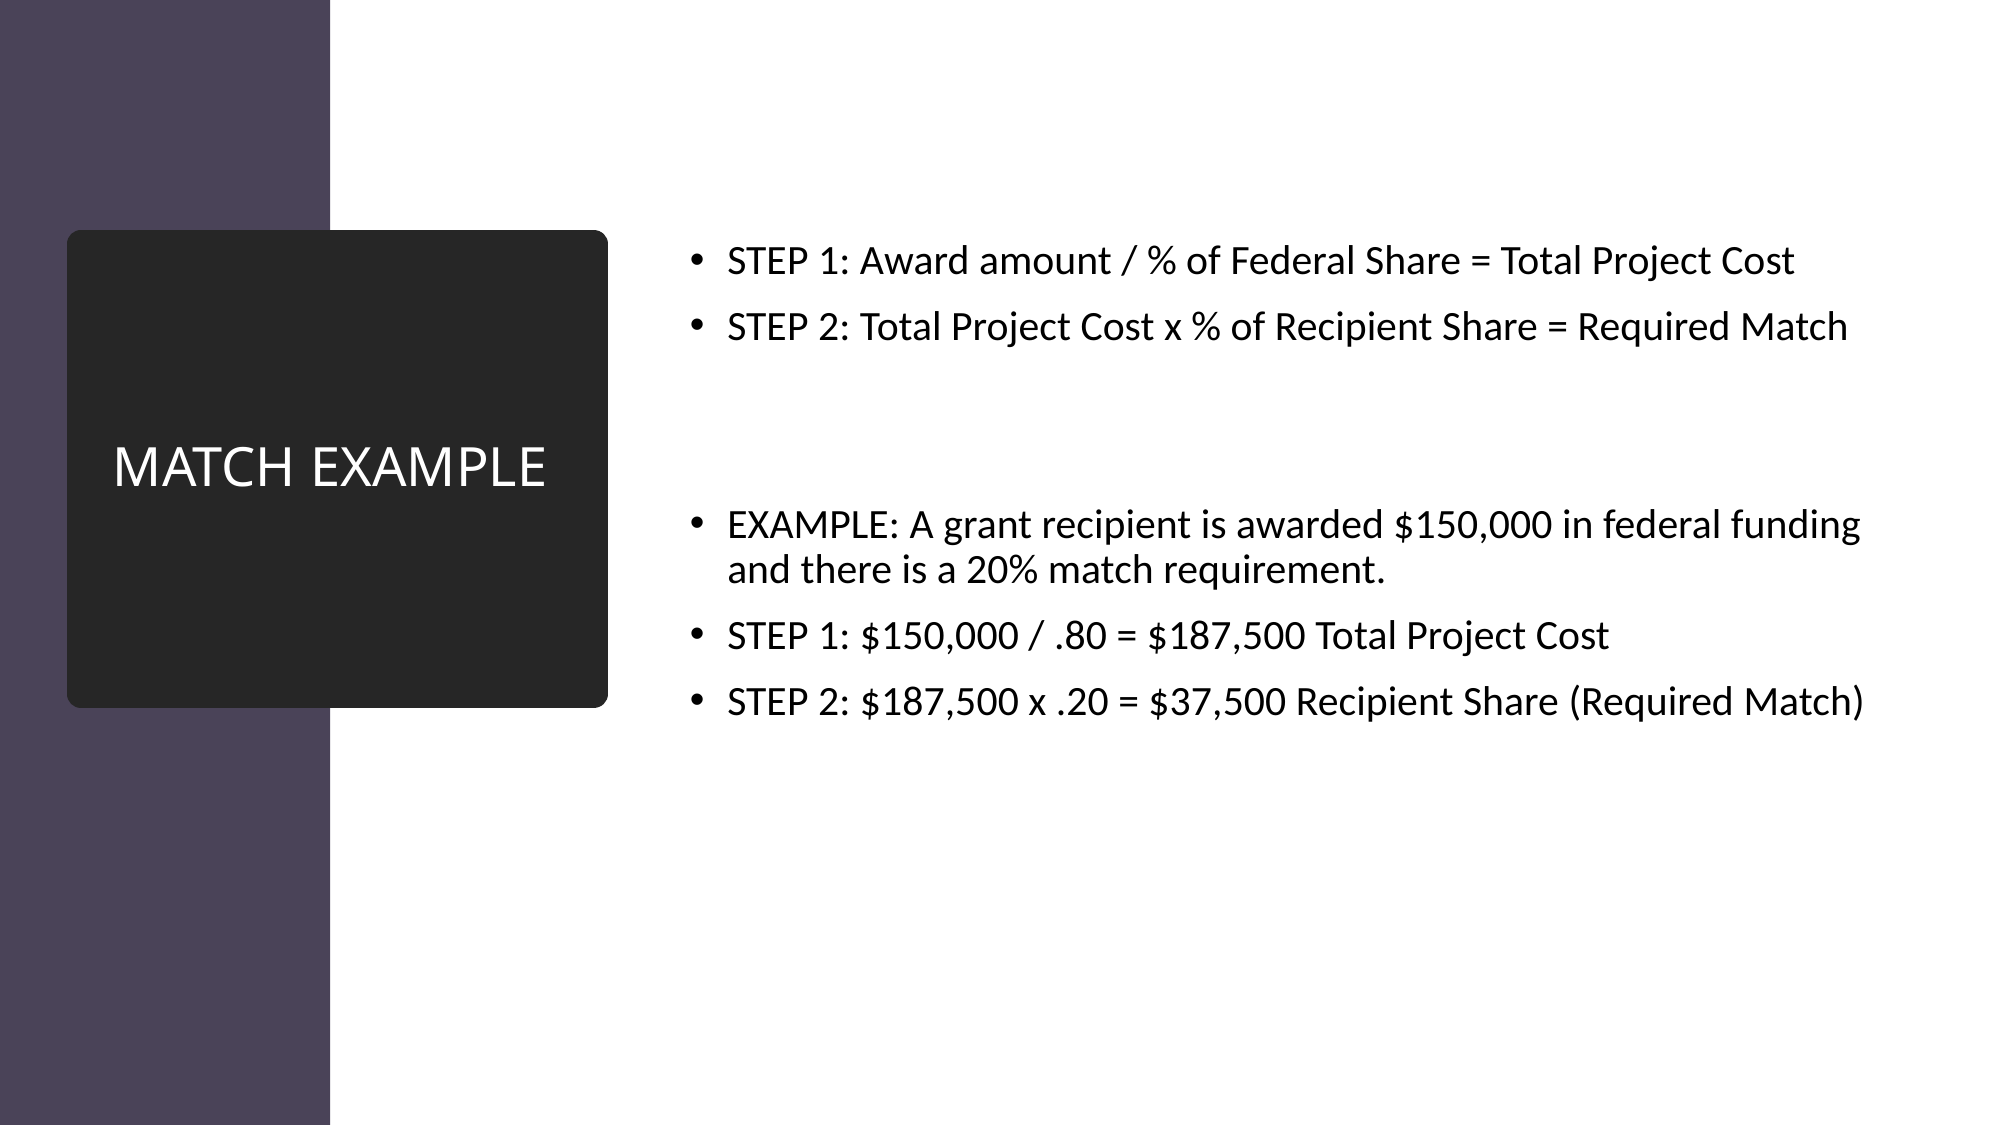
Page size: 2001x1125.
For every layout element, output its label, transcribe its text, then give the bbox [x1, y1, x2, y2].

text_box [0, 0, 332, 1125]
list STEP 1: Award amount / % of Federal Share = Total Project Cost STEP 2: Total Project Cost x % of Recipient Share = Required Match EXAMPLE: A grant recipient is awarded $150,000 in federal funding and there is a 20% match requirement. STEP 1: $150,000 / .80 = $187,500 Total Project Cost STEP 2: $187,500 x .20 = $37,500 Recipient Share (Required Match) [674, 165, 1940, 960]
title MATCH EXAMPLE [81, 243, 594, 694]
